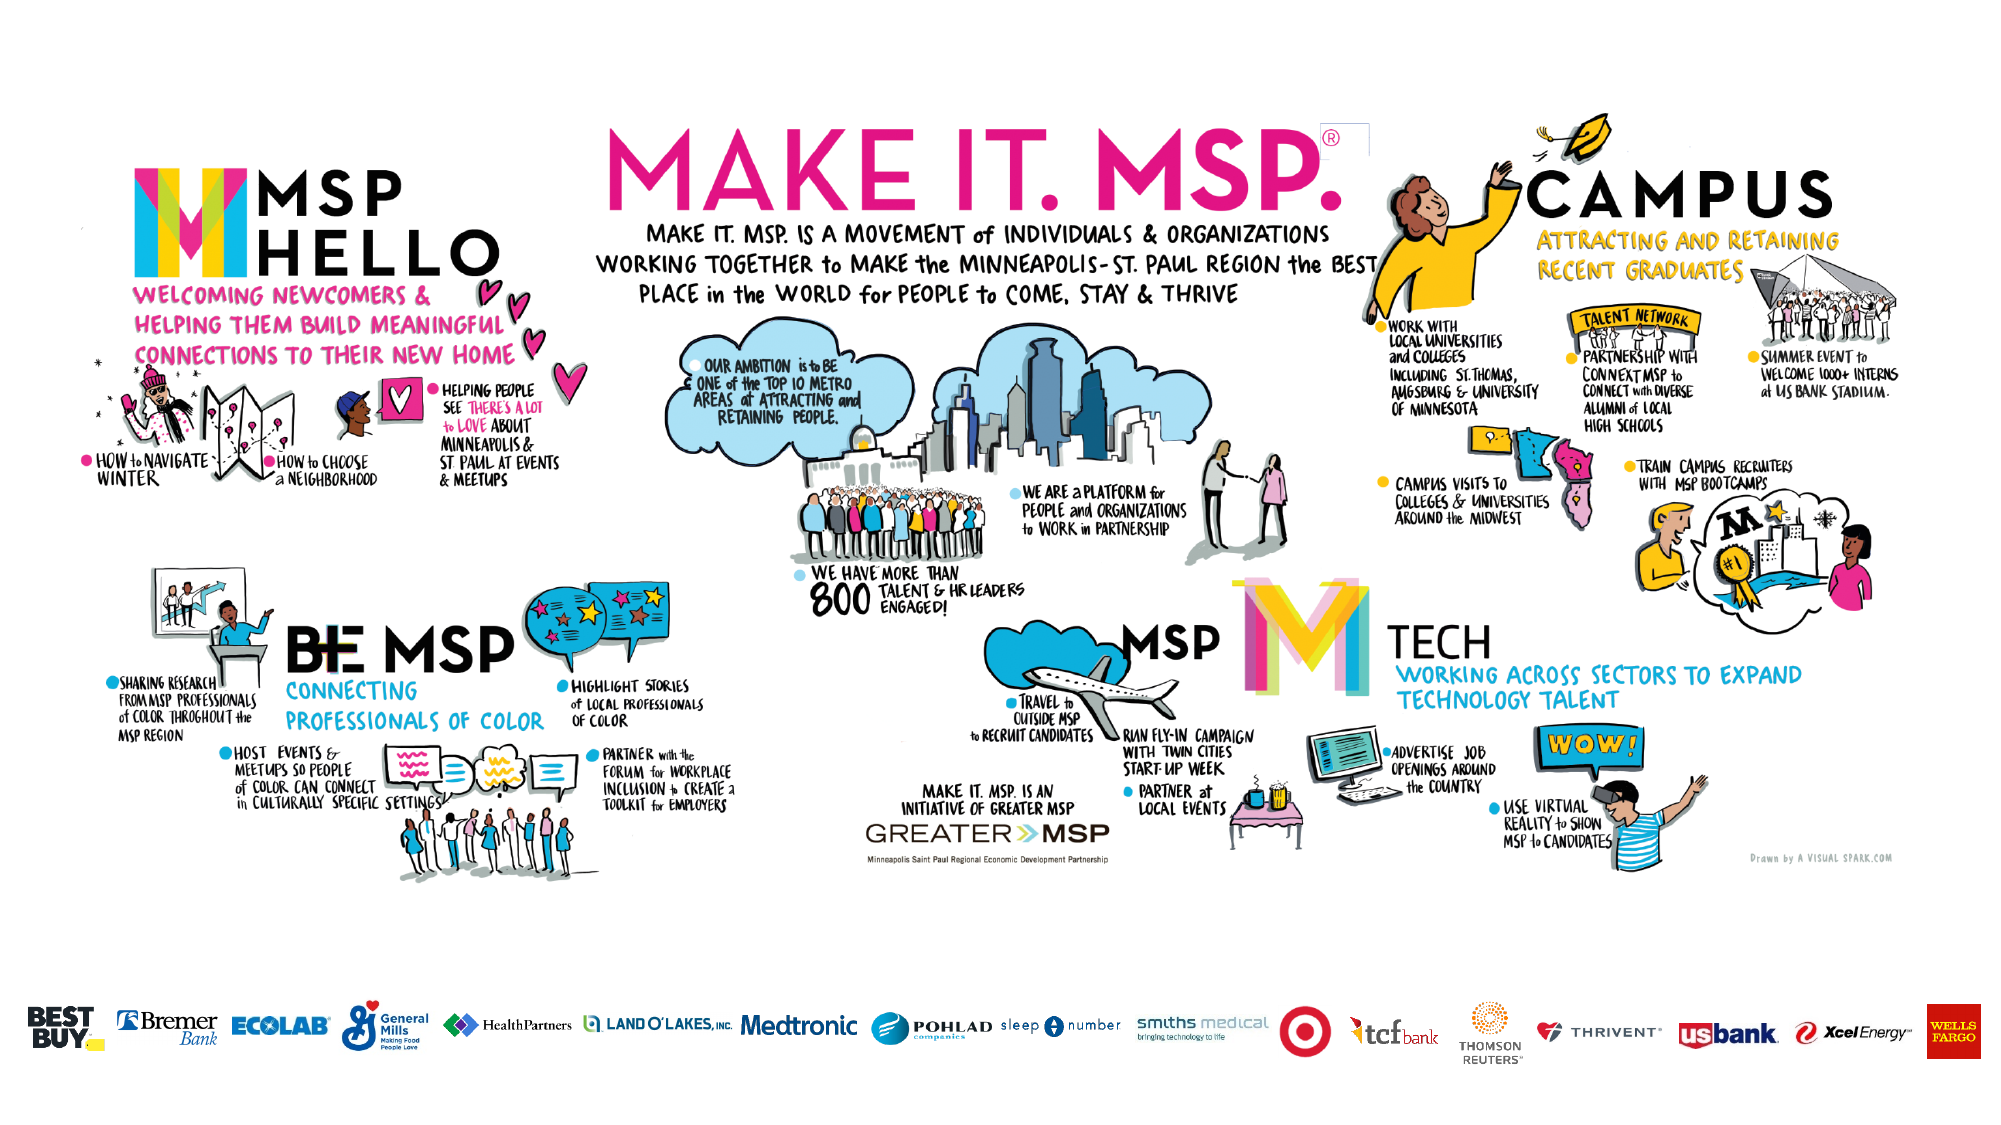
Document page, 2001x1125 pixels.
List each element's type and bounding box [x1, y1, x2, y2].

picture [232, 1016, 331, 1035]
picture [338, 996, 575, 1056]
picture [1441, 984, 1667, 1081]
picture [881, 1021, 897, 1027]
picture [871, 1034, 882, 1045]
picture [871, 1012, 884, 1024]
list [51, 75, 1927, 901]
picture [1679, 1023, 1779, 1049]
picture [581, 1012, 733, 1035]
picture [1278, 1005, 1332, 1058]
picture [1001, 1016, 1121, 1037]
picture [1350, 1017, 1438, 1044]
picture [1135, 1014, 1272, 1043]
picture [0, 979, 218, 1078]
picture [740, 1015, 857, 1035]
picture [896, 1012, 992, 1045]
picture [1926, 1004, 1981, 1059]
picture [1789, 1010, 1915, 1050]
